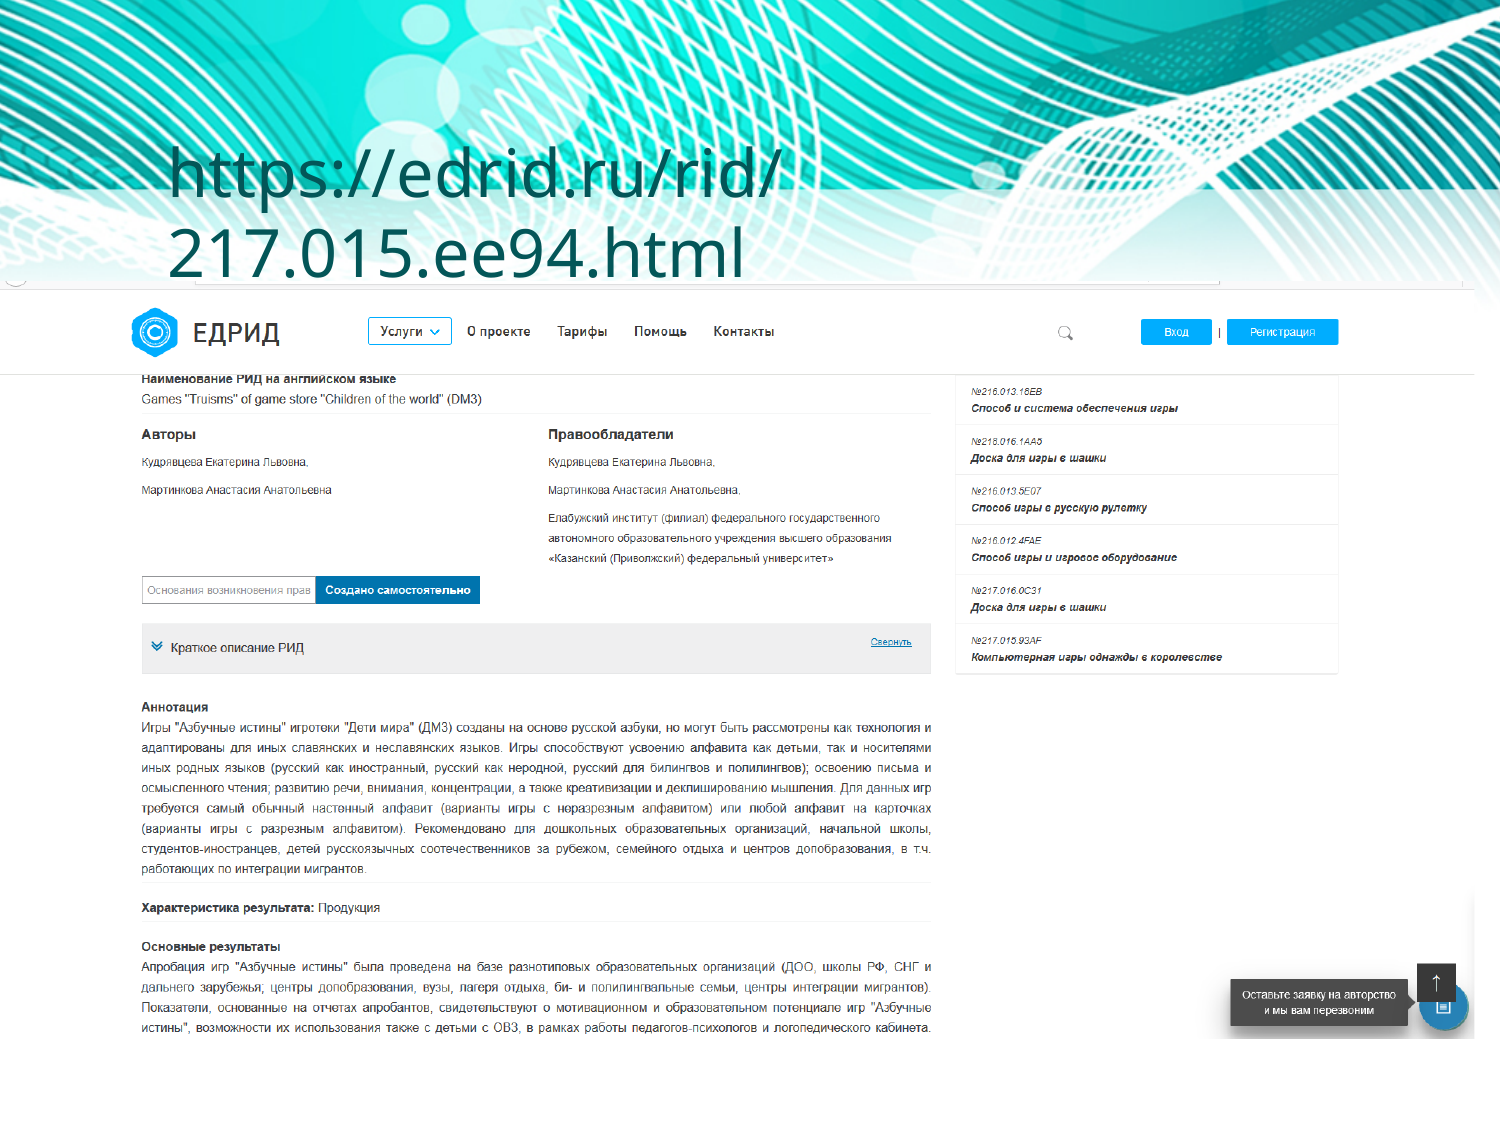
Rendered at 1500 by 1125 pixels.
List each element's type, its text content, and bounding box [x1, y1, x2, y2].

picture [0, 0, 1500, 1125]
title https://edrid.ru/rid/217.015.ee94.html [152, 152, 1353, 271]
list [0, 280, 1475, 1040]
